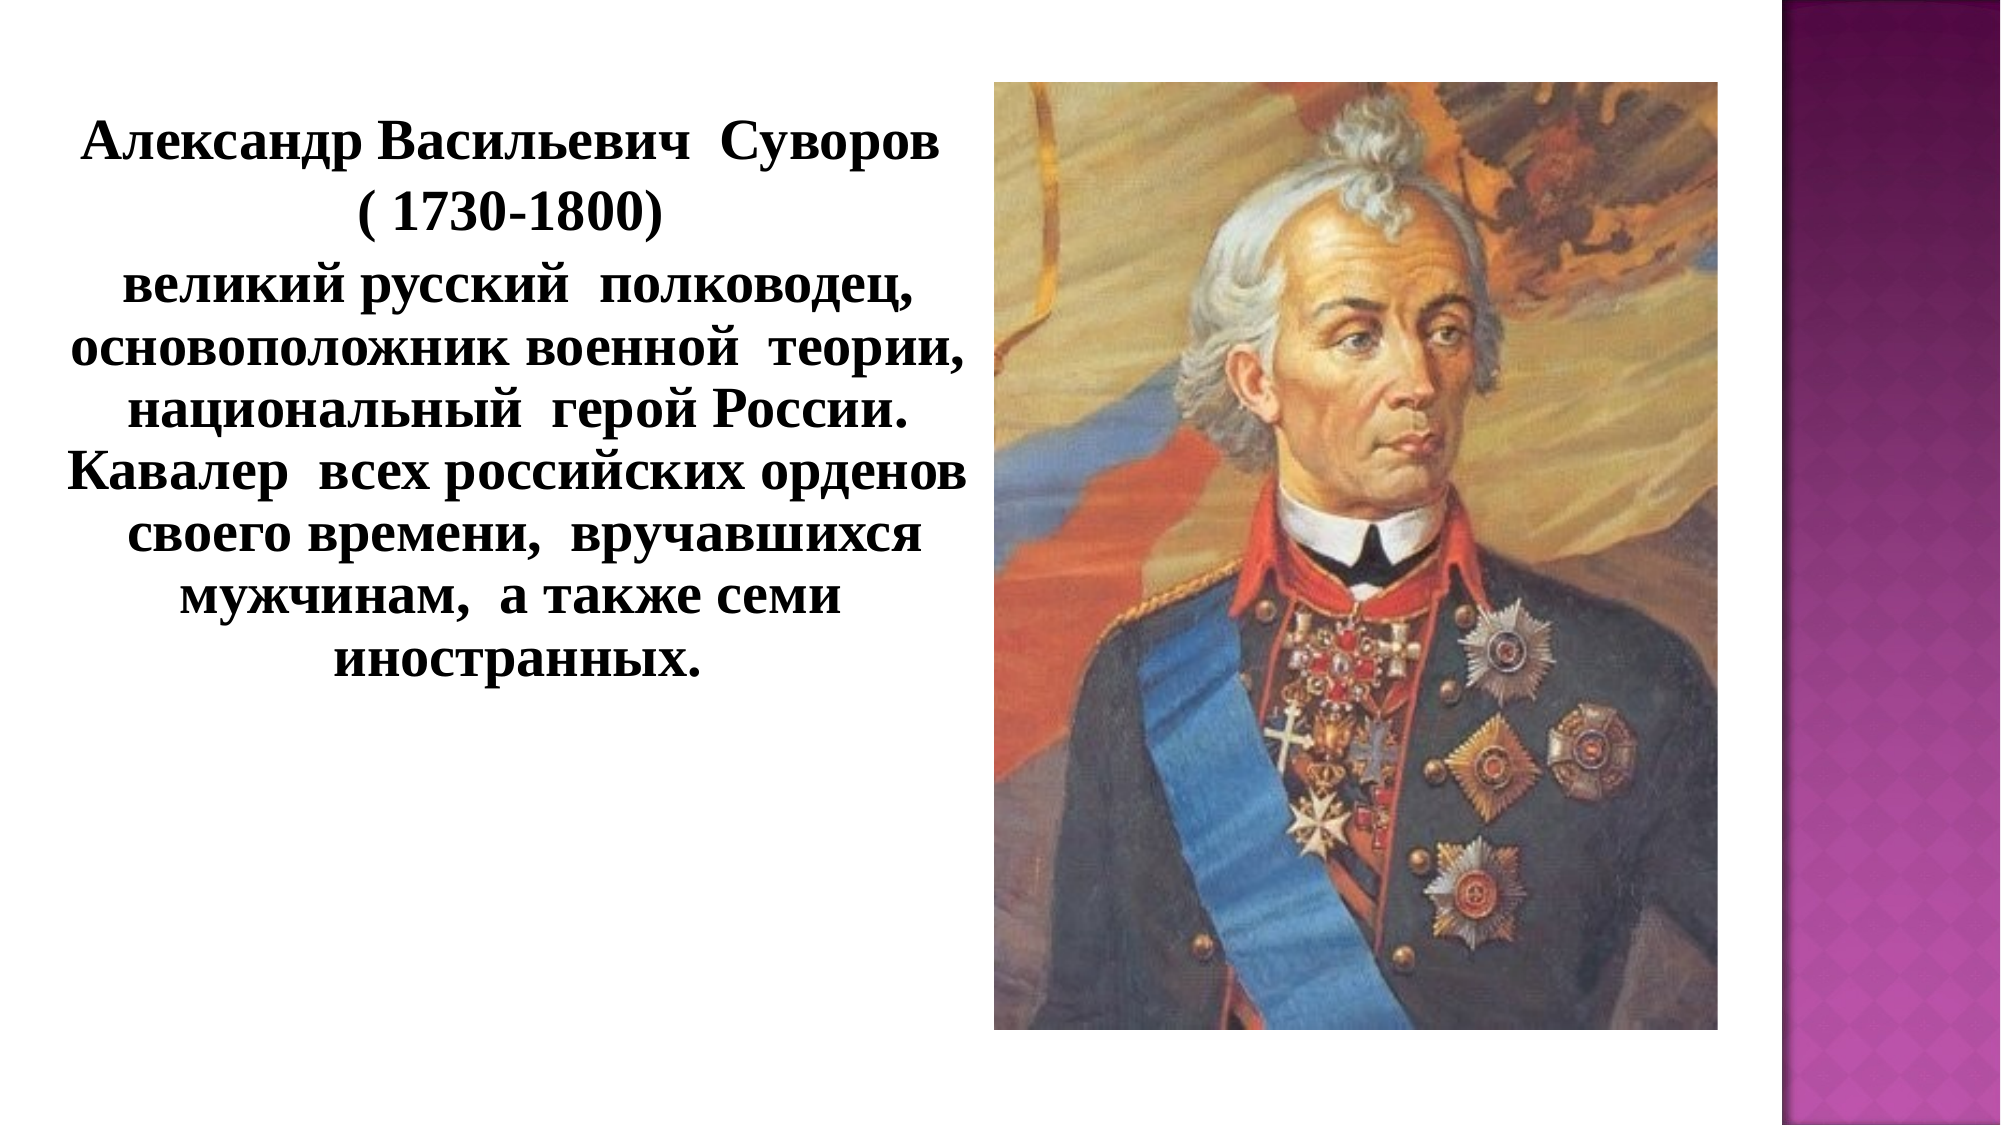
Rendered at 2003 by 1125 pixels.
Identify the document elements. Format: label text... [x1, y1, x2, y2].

picture [1781, 0, 2001, 1125]
text_box Александр Васильевич Суворов ( 1730-1800) великий русский полководец, основоположник военной теории, национальный герой России. Кавалер всех российских орденов своего времени, вручавшихся мужчинам, а также семи иностранных. [63, 99, 971, 689]
text_box [994, 82, 1718, 1030]
